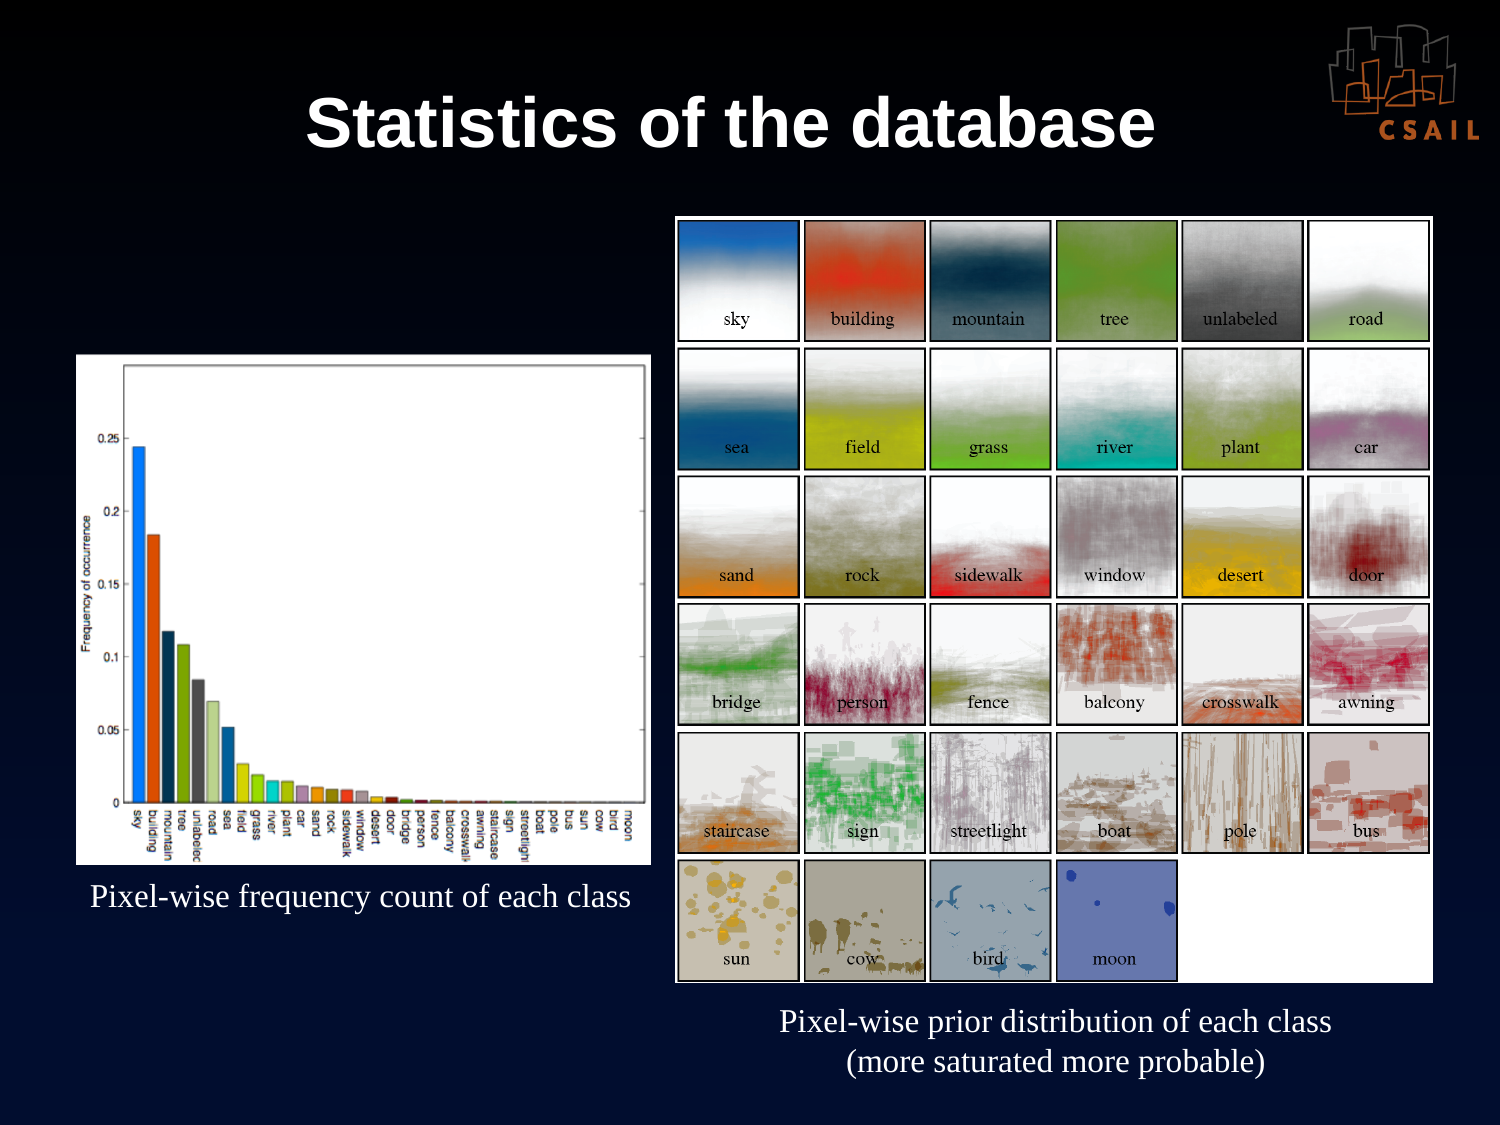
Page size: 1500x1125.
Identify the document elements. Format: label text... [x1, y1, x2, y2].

picture [674, 216, 1434, 983]
title Statistics of the database [150, 24, 1313, 213]
text_box Pixel-wise prior distribution of each class (more saturated more probable) [749, 991, 1363, 1087]
picture [1328, 24, 1479, 140]
picture [76, 321, 651, 898]
text_box Pixel-wise frequency count of each class [75, 866, 650, 922]
